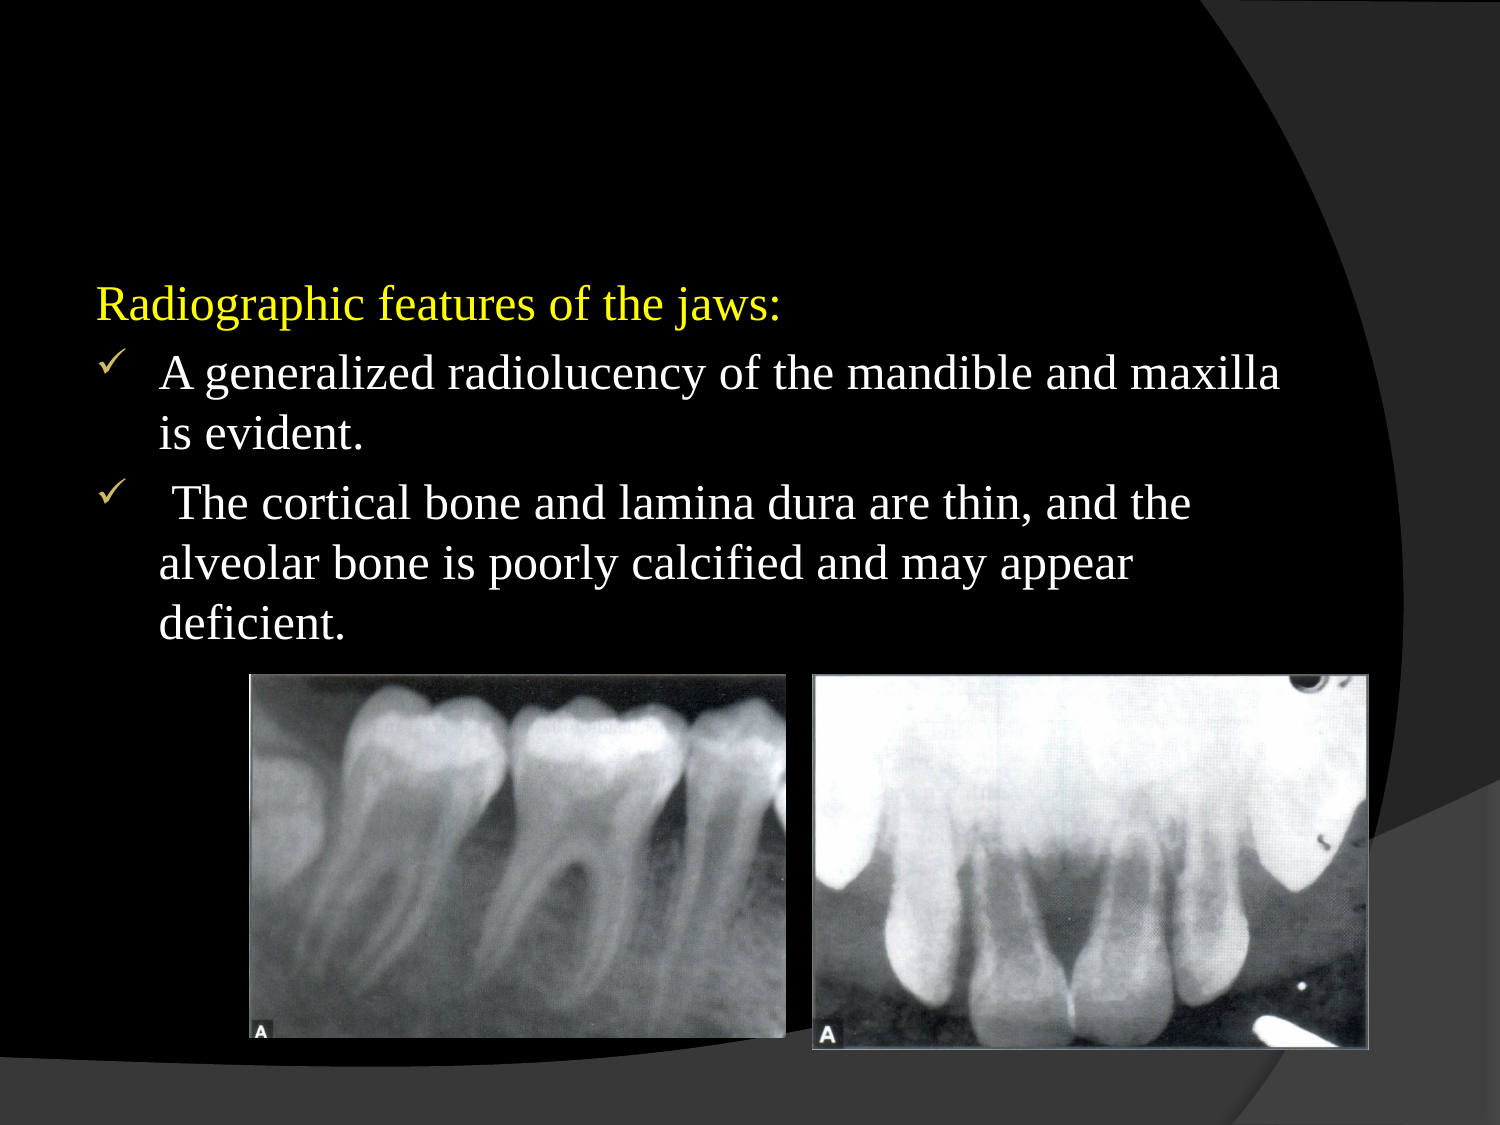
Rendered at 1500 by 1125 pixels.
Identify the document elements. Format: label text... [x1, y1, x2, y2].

picture [812, 674, 1369, 1050]
list Radiographic features of the jaws: A generalized radiolucency of the mandible and maxilla is evident. The cortical bone and lamina dura are thin, and the alveolar bone is poorly calcified and may appear deficient. [75, 262, 1300, 1005]
picture [249, 674, 786, 1038]
